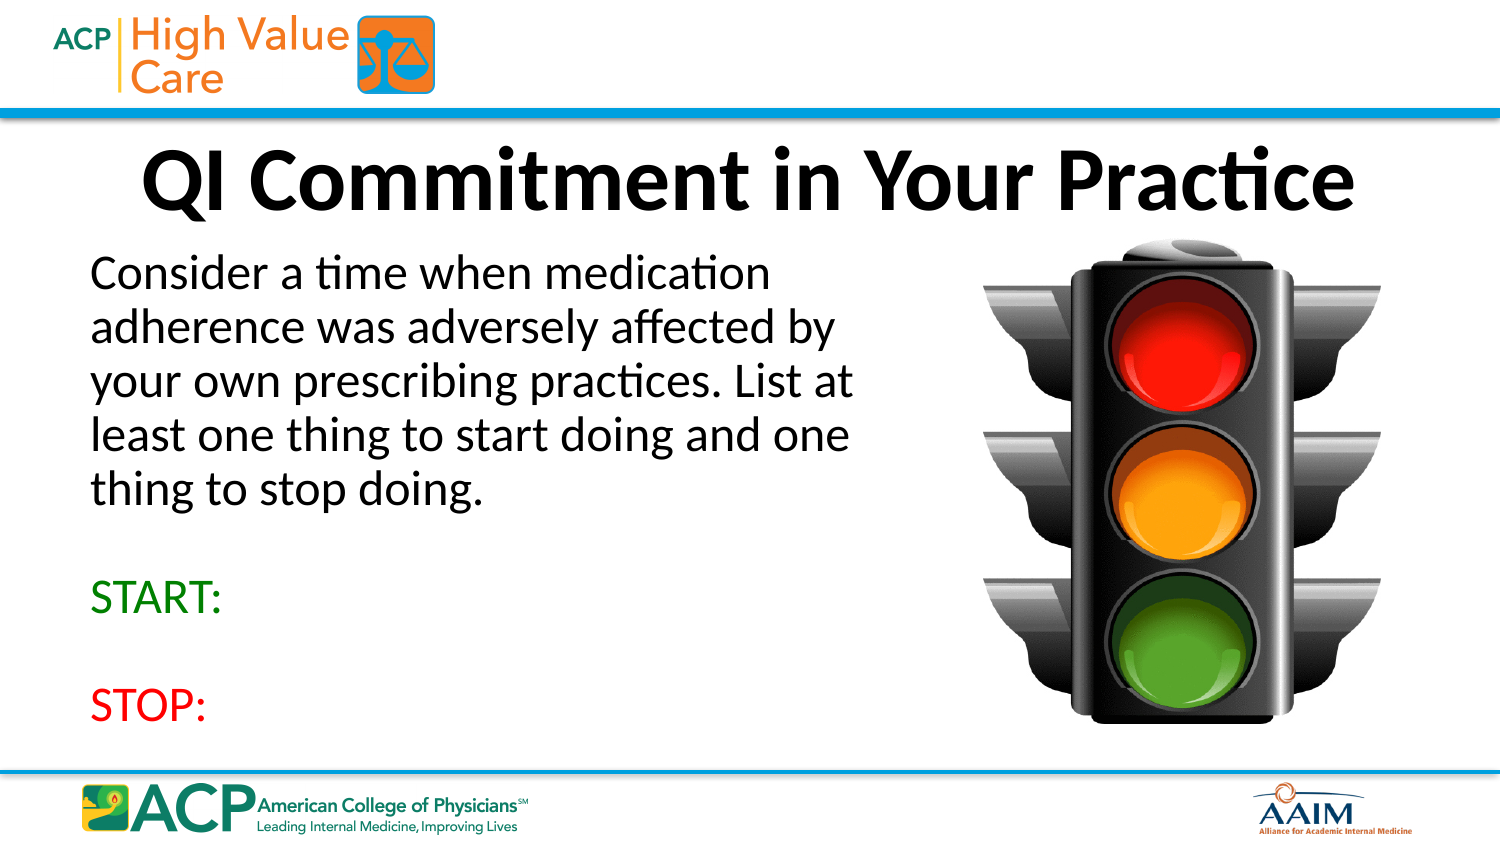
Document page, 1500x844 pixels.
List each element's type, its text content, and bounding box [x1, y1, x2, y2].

picture [82, 783, 528, 835]
picture [53, 15, 435, 94]
title QI Commitment in Your Practice [75, 103, 1425, 245]
list Consider a time when medication adherence was adversely affected by your own prescribing practices. List at least one thing to start doing and one thing to stop doing. START: STOP: [75, 238, 887, 757]
picture [983, 238, 1381, 724]
picture [1253, 782, 1412, 834]
